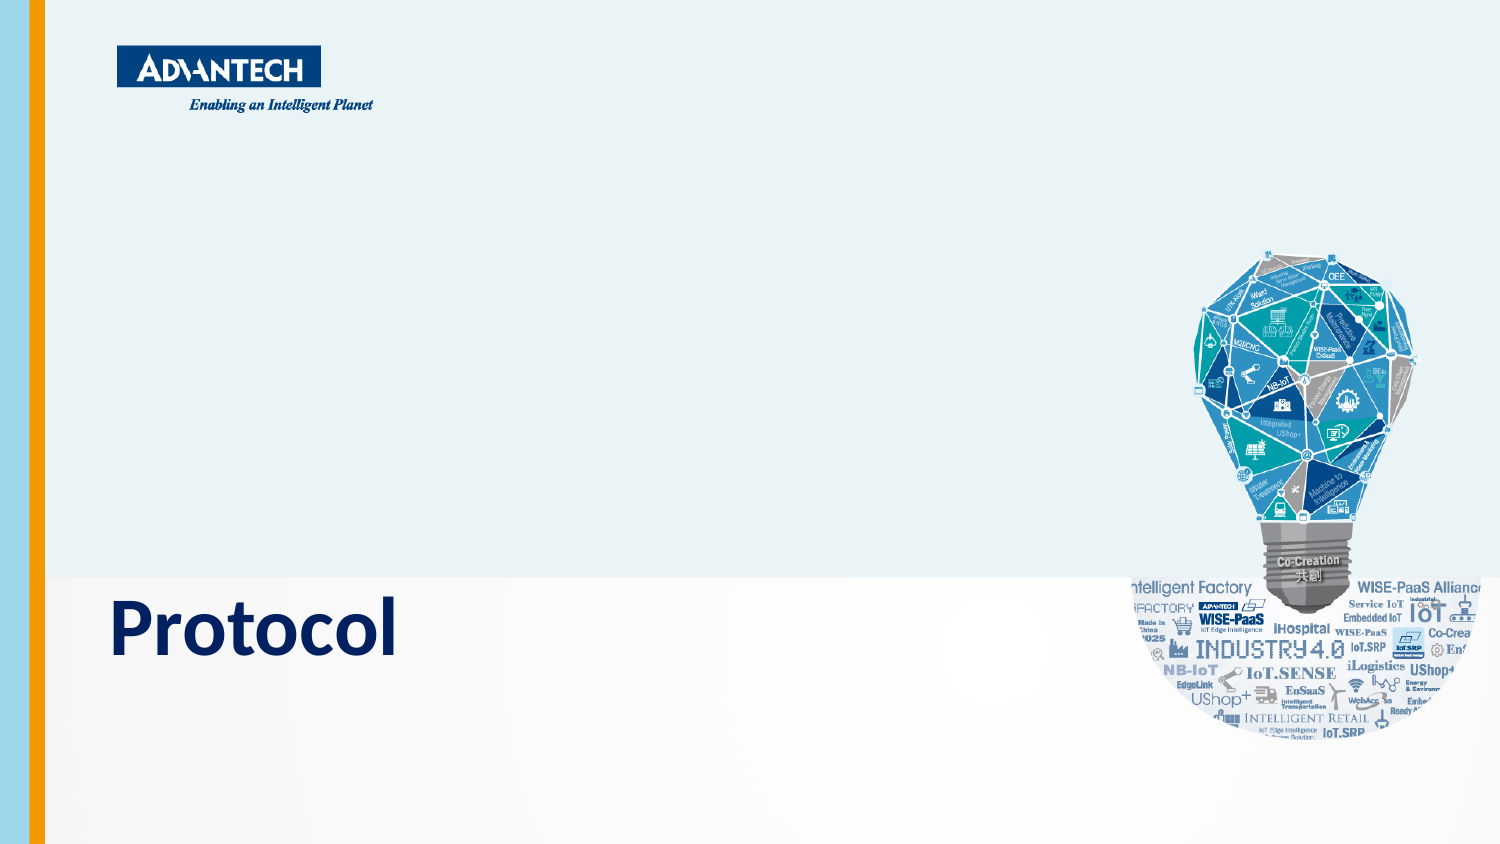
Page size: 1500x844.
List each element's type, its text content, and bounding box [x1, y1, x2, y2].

subtitle Protocol [94, 566, 1145, 781]
picture [0, 0, 1500, 844]
text_box [94, 319, 1370, 566]
